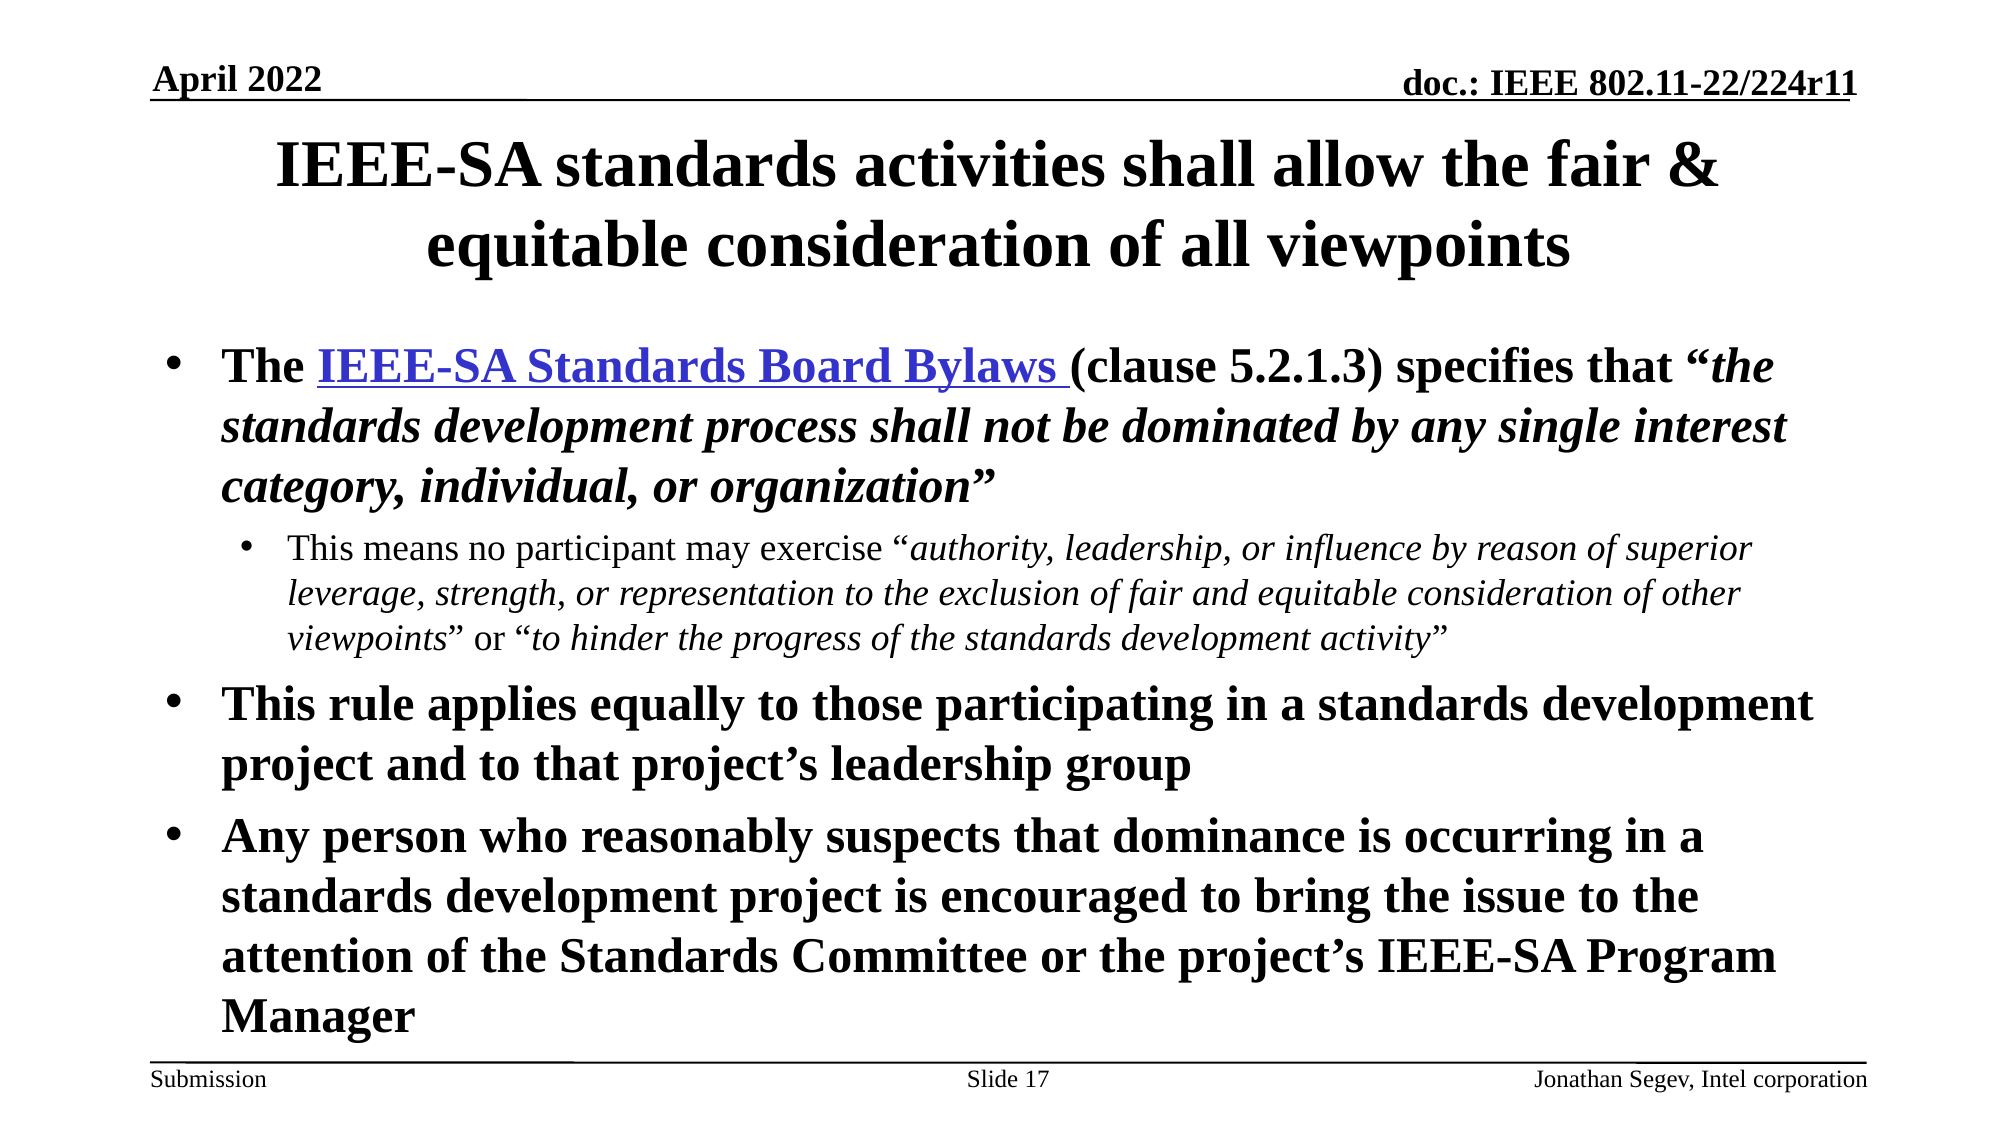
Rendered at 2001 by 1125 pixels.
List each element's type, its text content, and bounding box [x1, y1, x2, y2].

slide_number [152, 54, 563, 100]
title IEEE-SA standards activities shall allow the fair & equitable consideration of all viewpoints [149, 112, 1850, 288]
slide_number Slide 17 [950, 1061, 1067, 1123]
footer Jonathan Segev, Intel corporation [1171, 1061, 1869, 1093]
list The IEEE-SA Standards Board Bylaws (clause 5.2.1.3) specifies that “the standards development process shall not be dominated by any single interest category, individual, or organization” This means no participant may exercise “authority, leadership, or influence by reason of superior leverage, strength, or representation to the exclusion of fair and equitable consideration of other viewpoints” or “to hinder the progress of the standards development activity” This rule applies equally to those participating in a standards development project and to that project’s leadership group Any person who reasonably suspects that dominance is occurring in a standards development project is encouraged to bring the issue to the attention of the Standards Committee or the project’s IEEE-SA Program Manager [149, 324, 1850, 1000]
